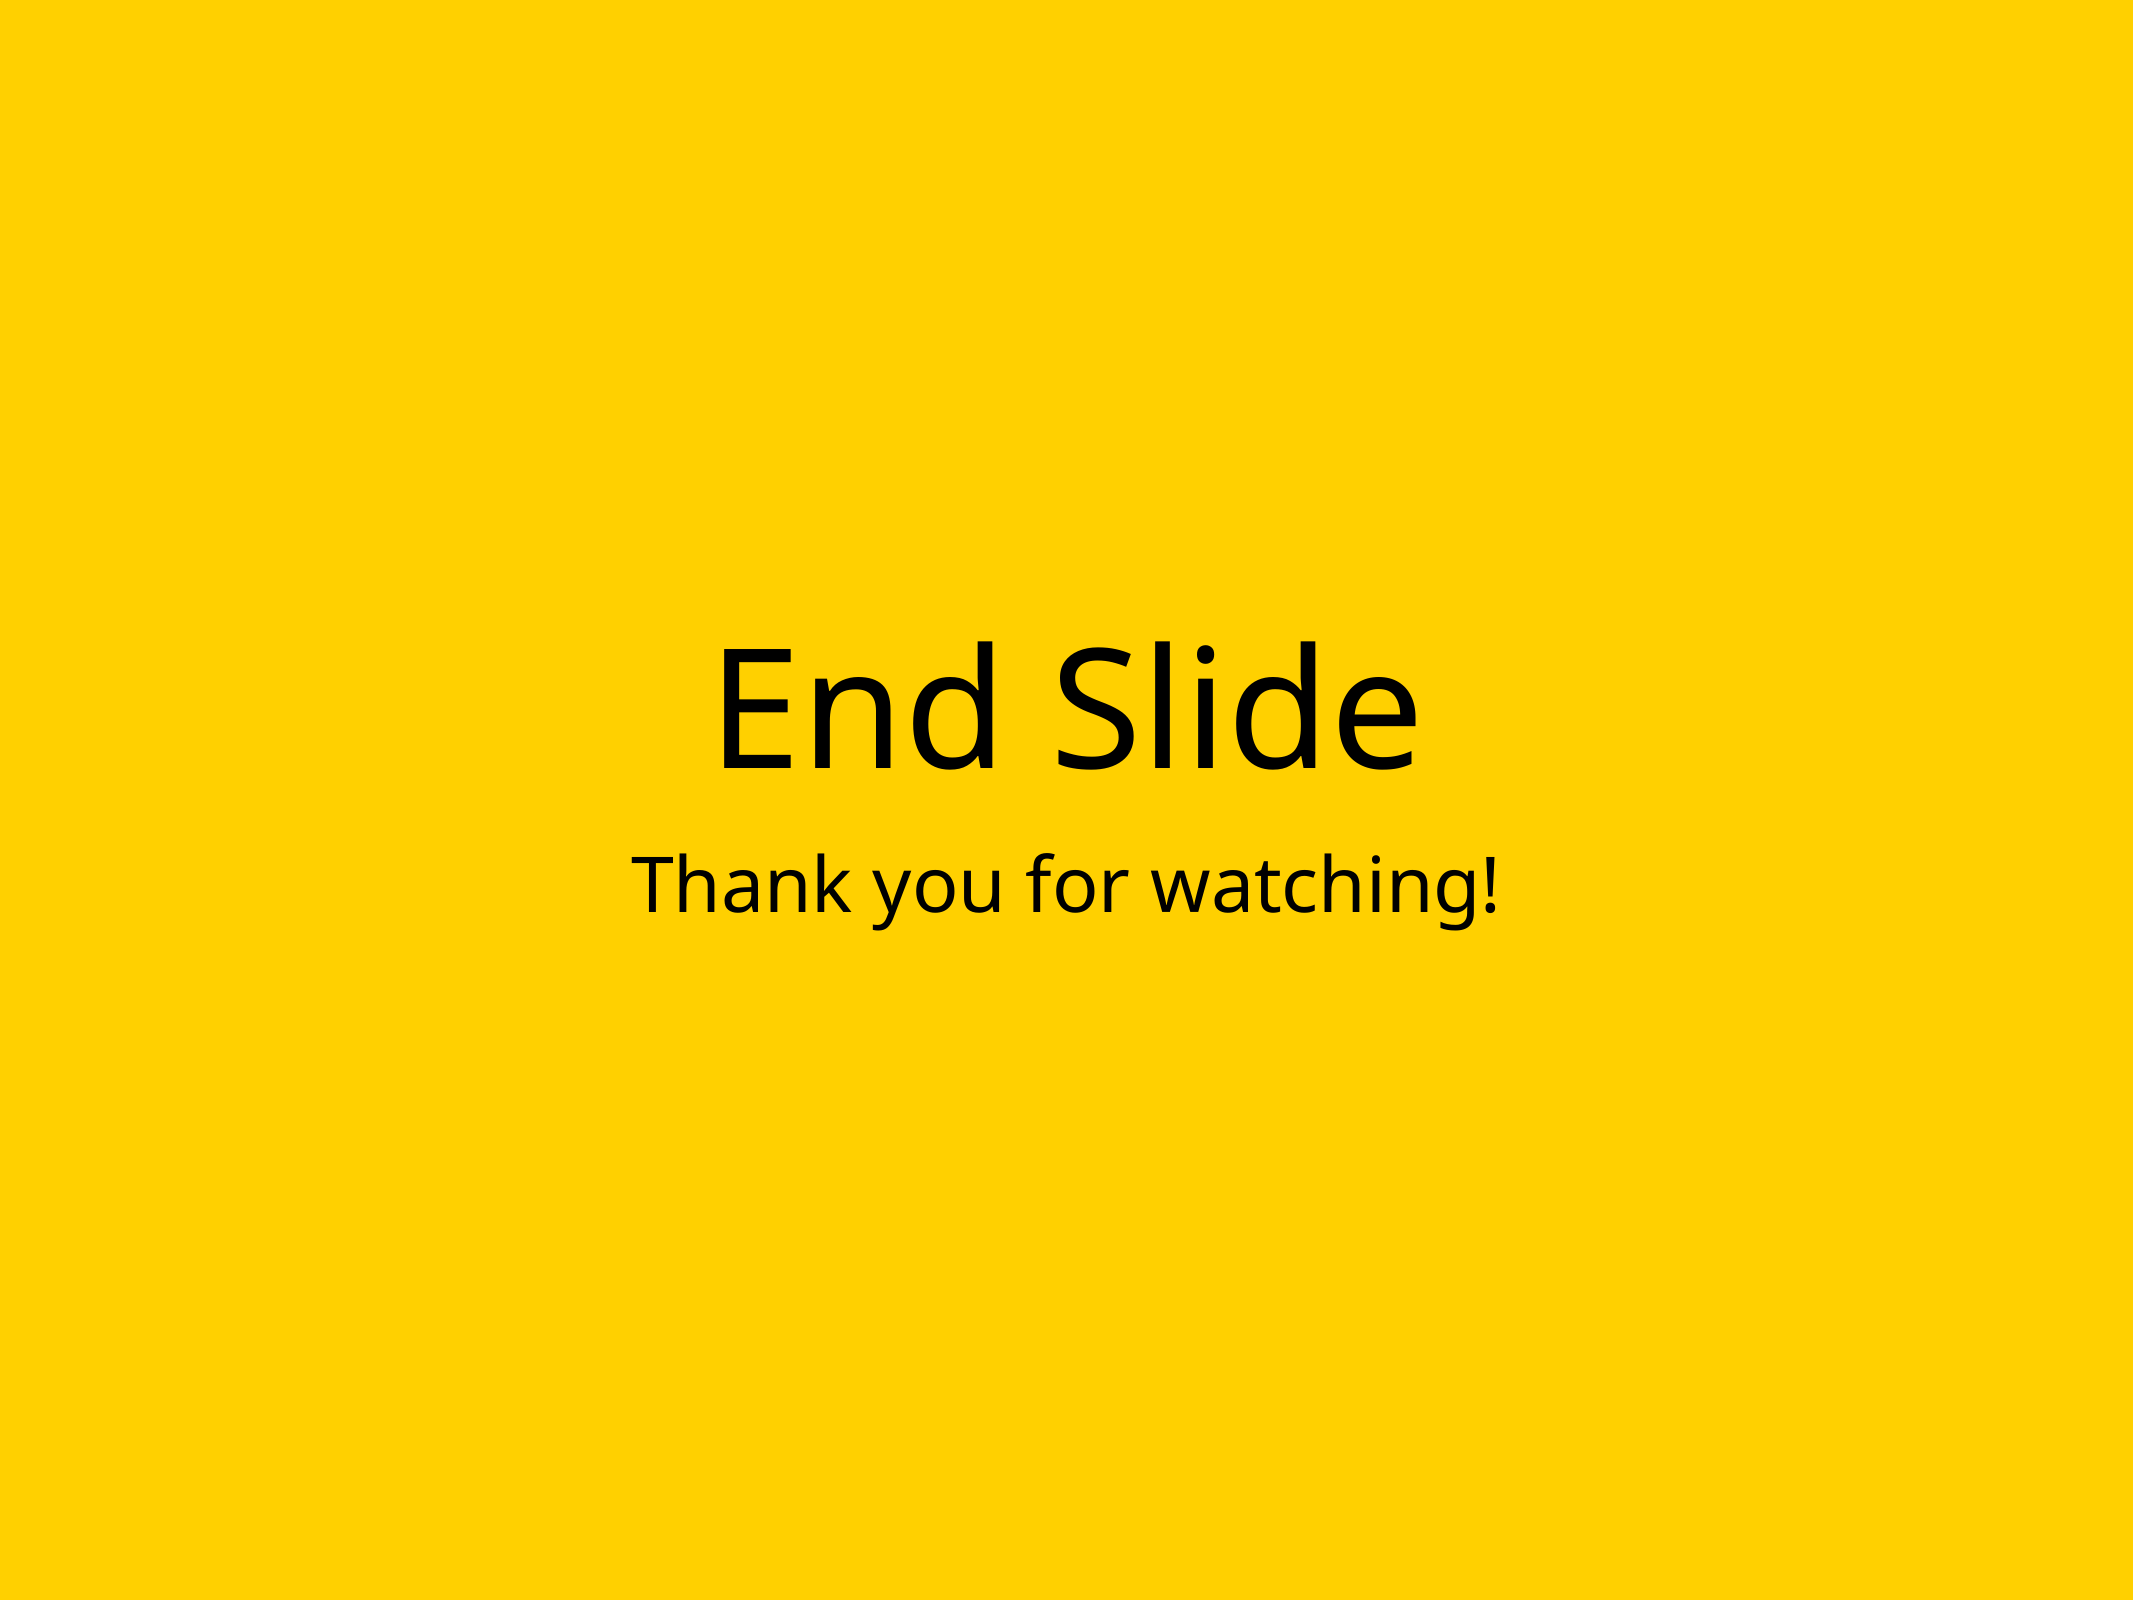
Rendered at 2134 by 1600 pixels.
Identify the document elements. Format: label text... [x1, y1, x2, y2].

subtitle Thank you for watching! [207, 826, 1926, 1013]
title End Slide [207, 268, 1926, 811]
